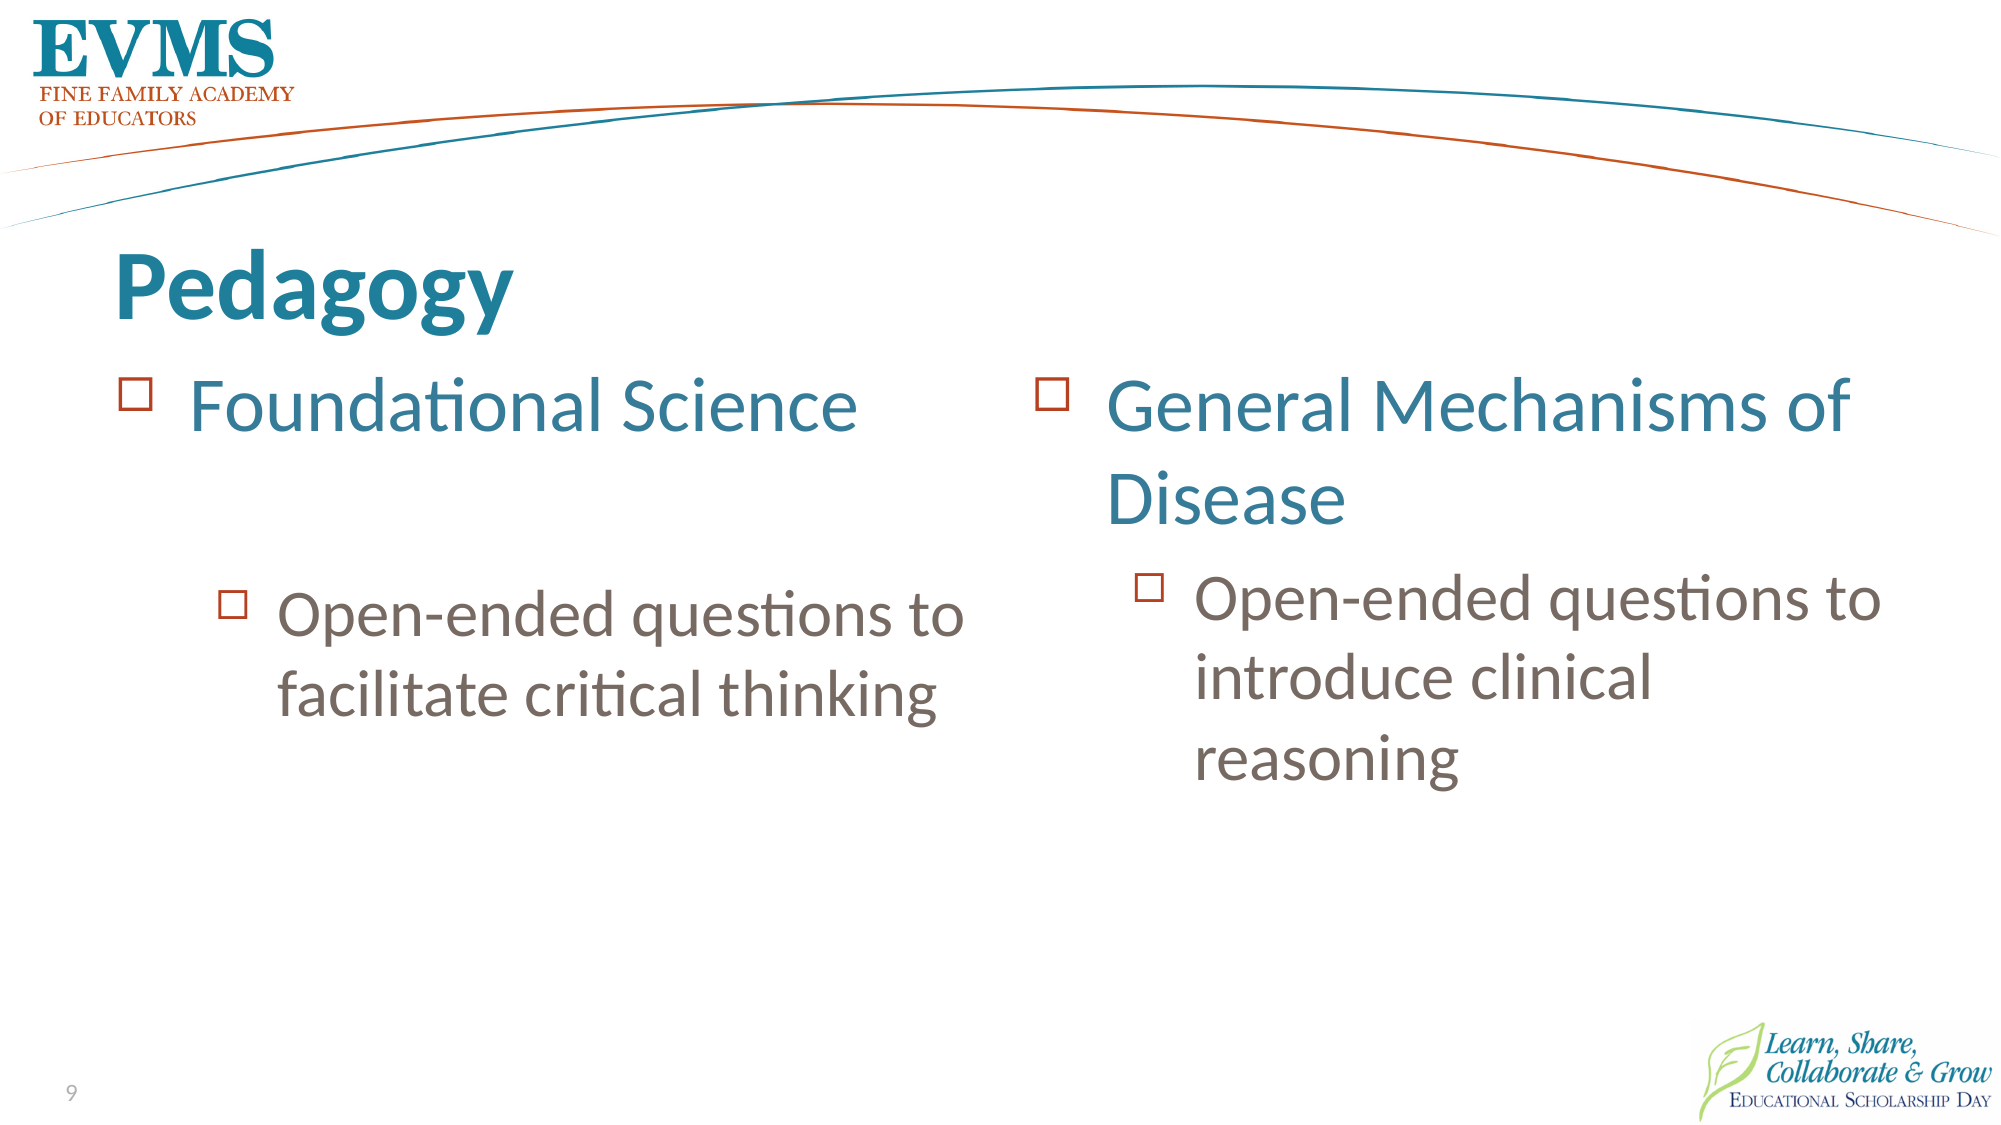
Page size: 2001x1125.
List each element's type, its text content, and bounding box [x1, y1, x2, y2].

list Foundational Science Open-ended questions to facilitate critical thinking [99, 346, 984, 1046]
slide_number 9 [50, 1062, 234, 1120]
title Pedagogy [99, 212, 1900, 346]
picture [1690, 1020, 2000, 1125]
picture [0, 0, 2000, 237]
list General Mechanisms of Disease Open-ended questions to introduce clinical reasoning [1016, 346, 1900, 1046]
